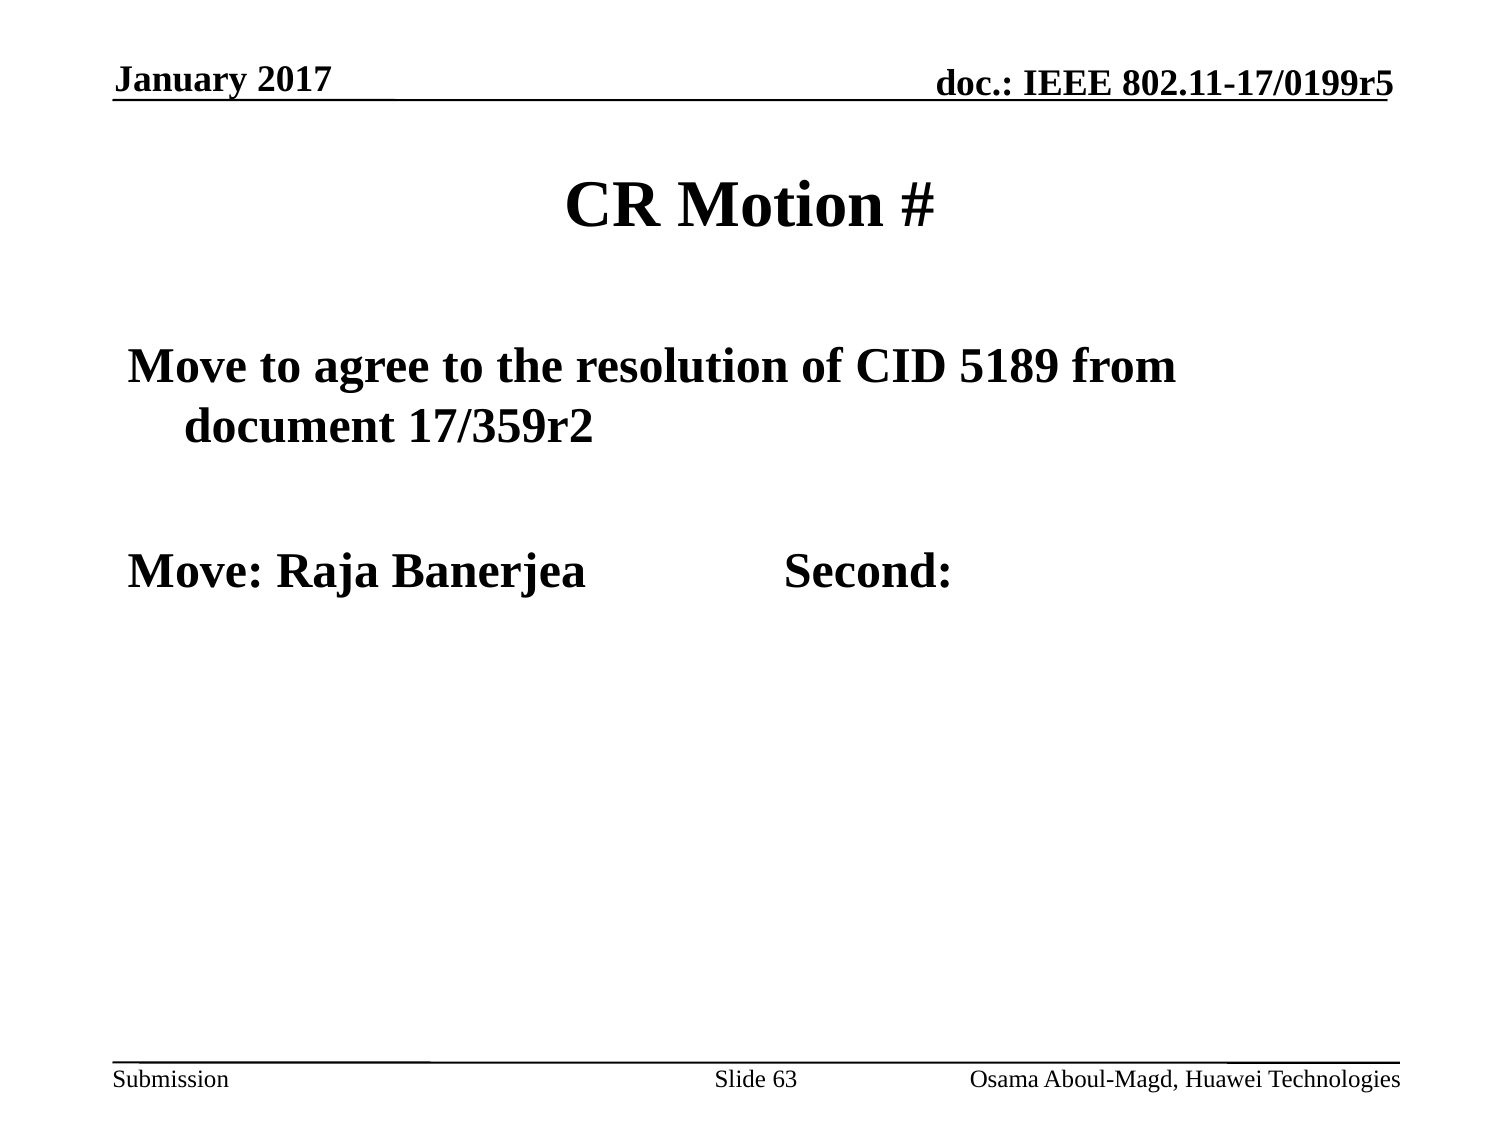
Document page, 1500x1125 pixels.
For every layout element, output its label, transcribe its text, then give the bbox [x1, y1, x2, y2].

footer Osama Aboul-Magd, Huawei Technologies [878, 1061, 1402, 1093]
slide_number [114, 54, 423, 100]
title CR Motion # [112, 112, 1388, 288]
list Move to agree to the resolution of CID 5189 from document 17/359r2 Move: Raja Banerjea Second: [112, 324, 1388, 1000]
slide_number Slide 63 [712, 1061, 800, 1123]
